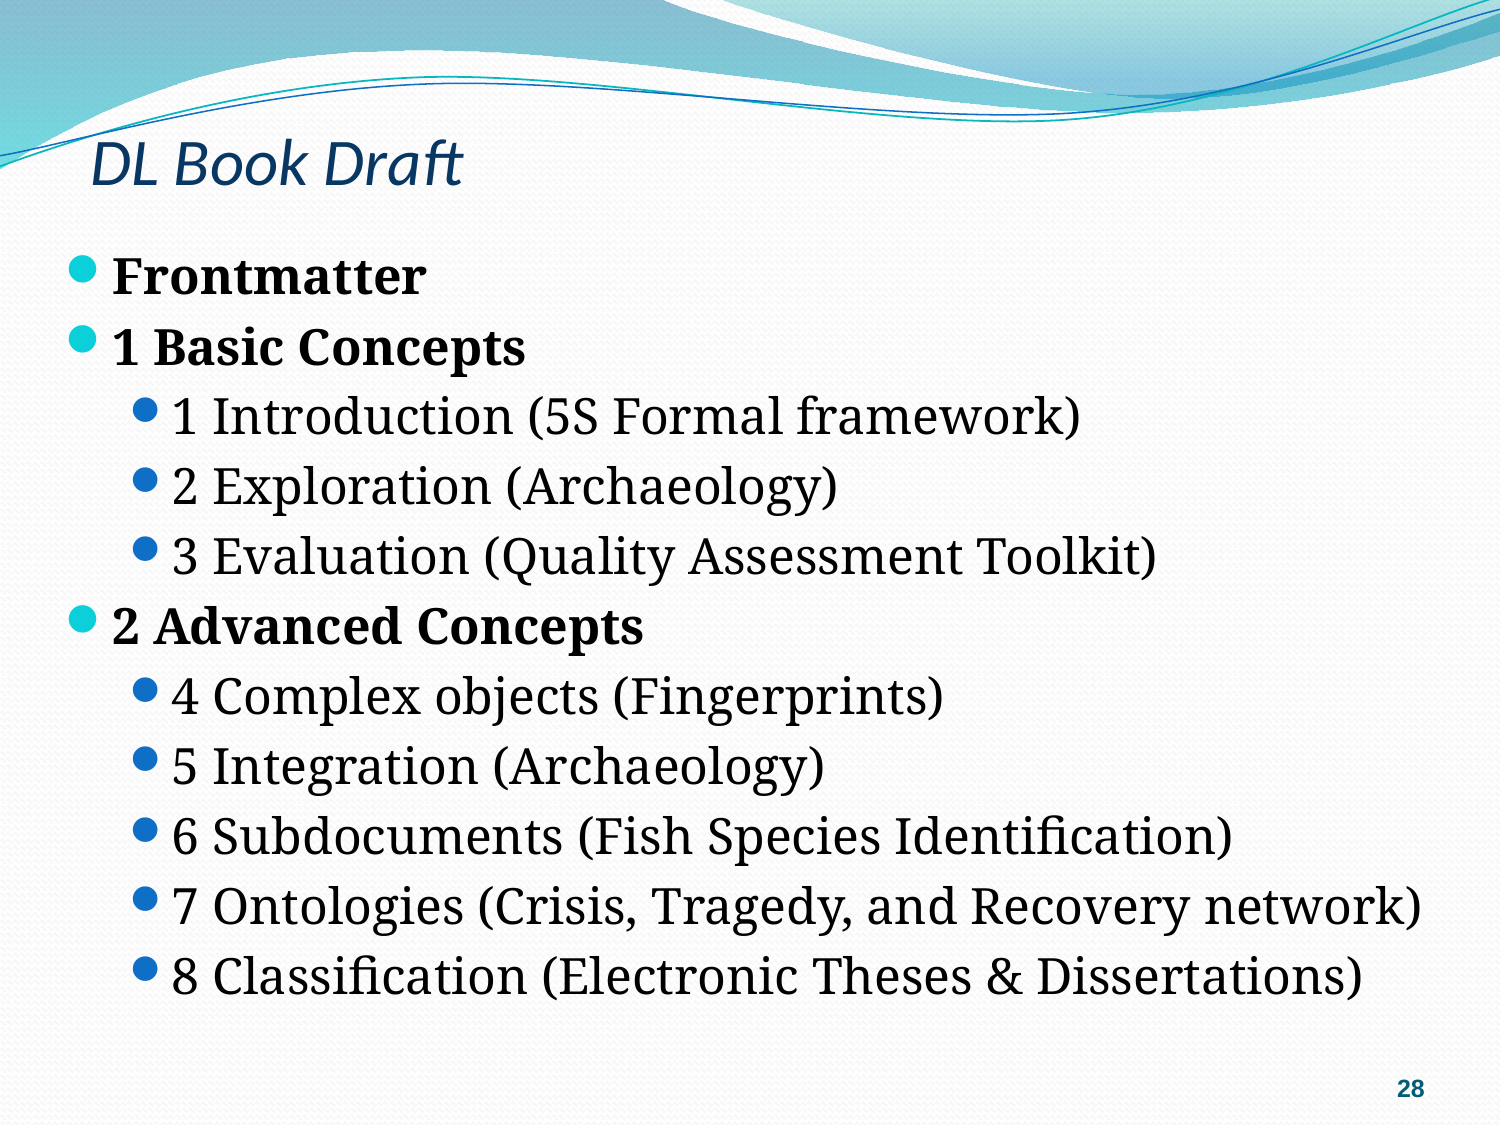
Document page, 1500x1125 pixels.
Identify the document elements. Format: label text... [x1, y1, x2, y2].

text_box DL Book Draft [74, 24, 1425, 213]
slide_number 28 [1299, 1042, 1425, 1103]
list Frontmatter 1 Basic Concepts 1 Introduction (5S Formal framework) 2 Exploration (Archaeology) 3 Evaluation (Quality Assessment Toolkit) 2 Advanced Concepts 4 Complex objects (Fingerprints) 5 Integration (Archaeology) 6 Subdocuments (Fish Species Identification) 7 Ontologies (Crisis, Tragedy, and Recovery network) 8 Classification (Electronic Theses & Dissertations) [50, 237, 1463, 980]
